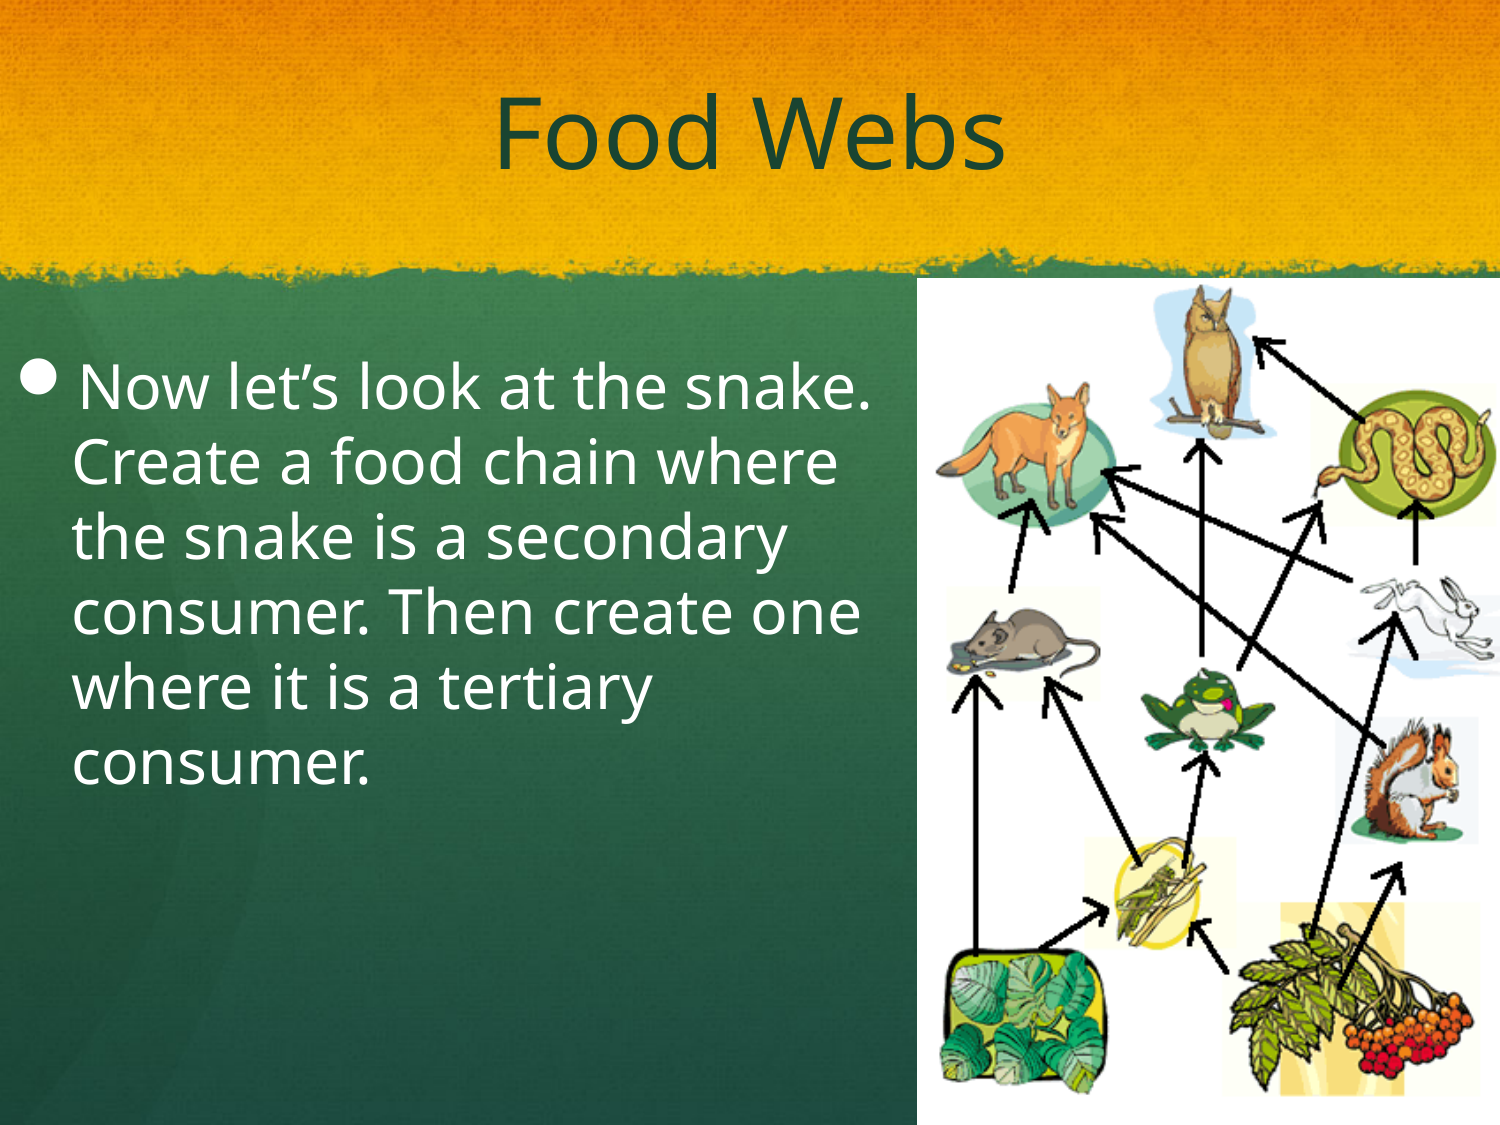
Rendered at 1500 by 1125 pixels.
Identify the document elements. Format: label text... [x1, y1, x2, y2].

picture [0, 0, 1500, 1125]
title Food Webs [125, 13, 1375, 246]
list Now let’s look at the snake. Create a food chain where the snake is a secondary consumer. Then create one where it is a tertiary consumer. [0, 339, 907, 1125]
